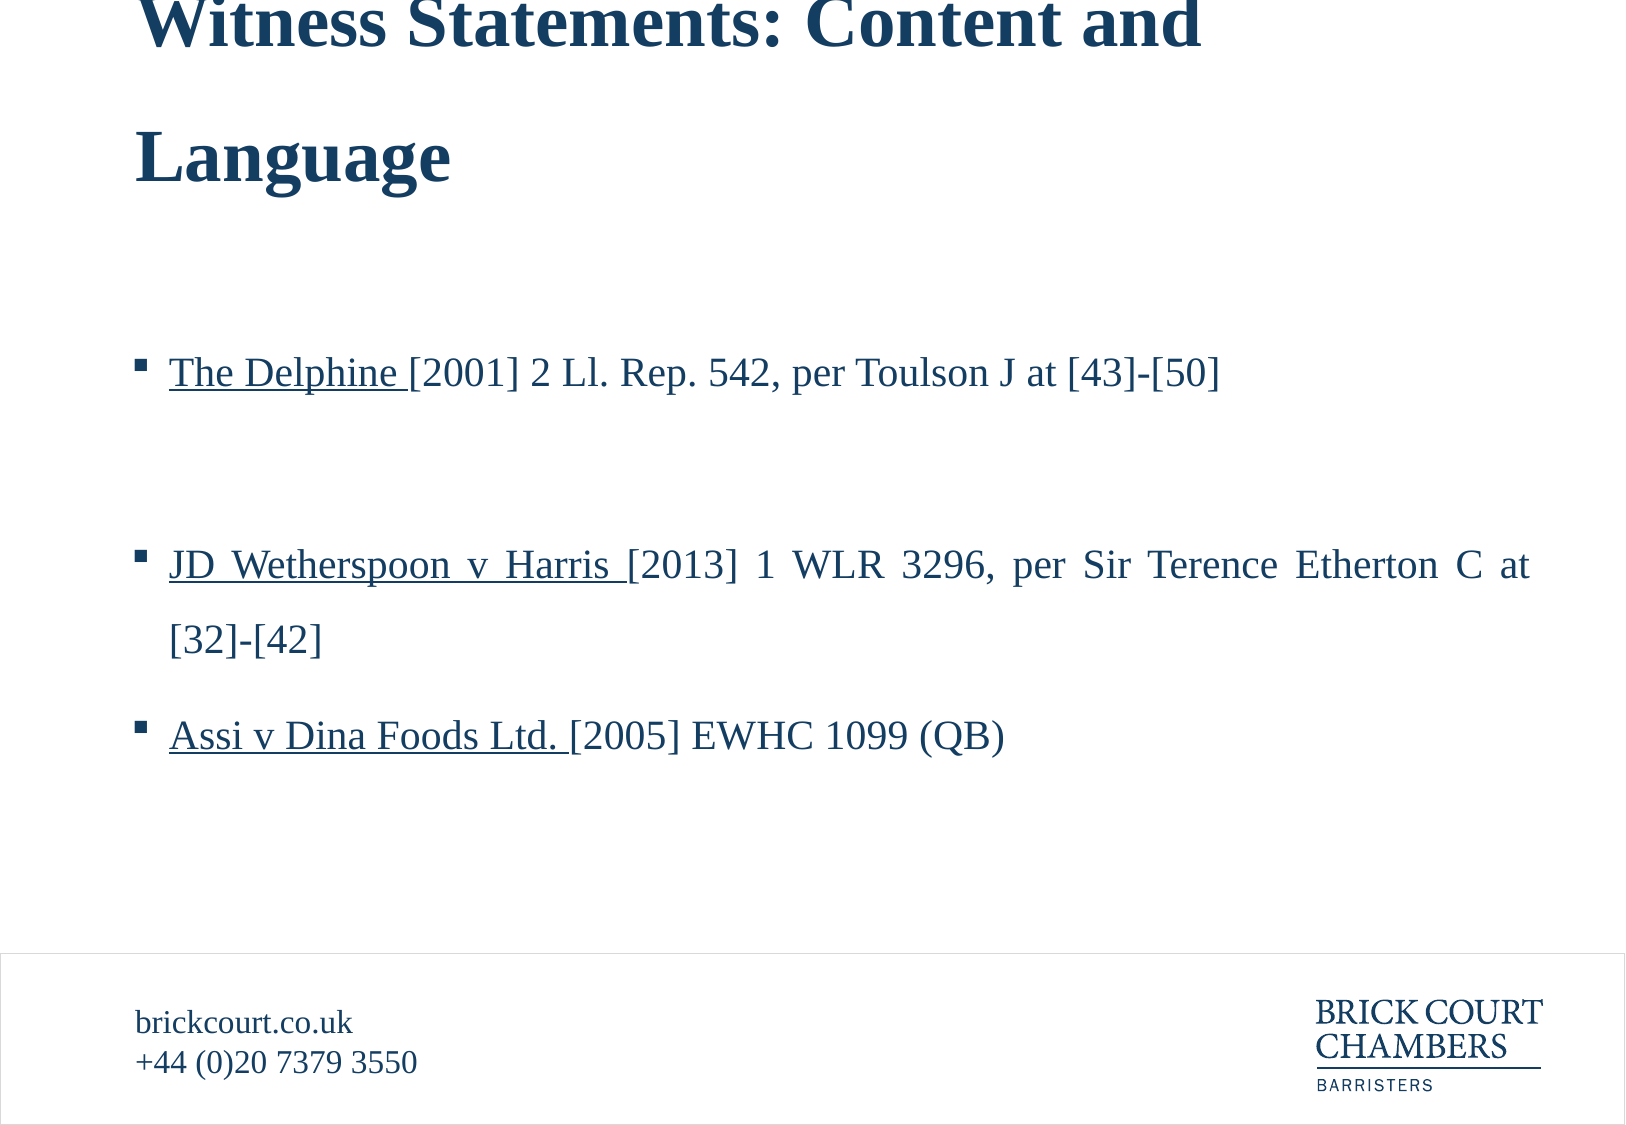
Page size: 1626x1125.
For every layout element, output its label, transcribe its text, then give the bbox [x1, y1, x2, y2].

footer brickcourt.co.uk +44 (0)20 7379 3550 [120, 992, 516, 1085]
title Witness Statements: Content and Language [120, 62, 1543, 204]
list The Delphine [2001] 2 Ll. Rep. 542, per Toulson J at [43]-[50] JD Wetherspoon v Harris [2013] 1 WLR 3296, per Sir Terence Etherton C at [32]-[42] Assi v Dina Foods Ltd. [2005] EWHC 1099 (QB) [120, 243, 1543, 886]
